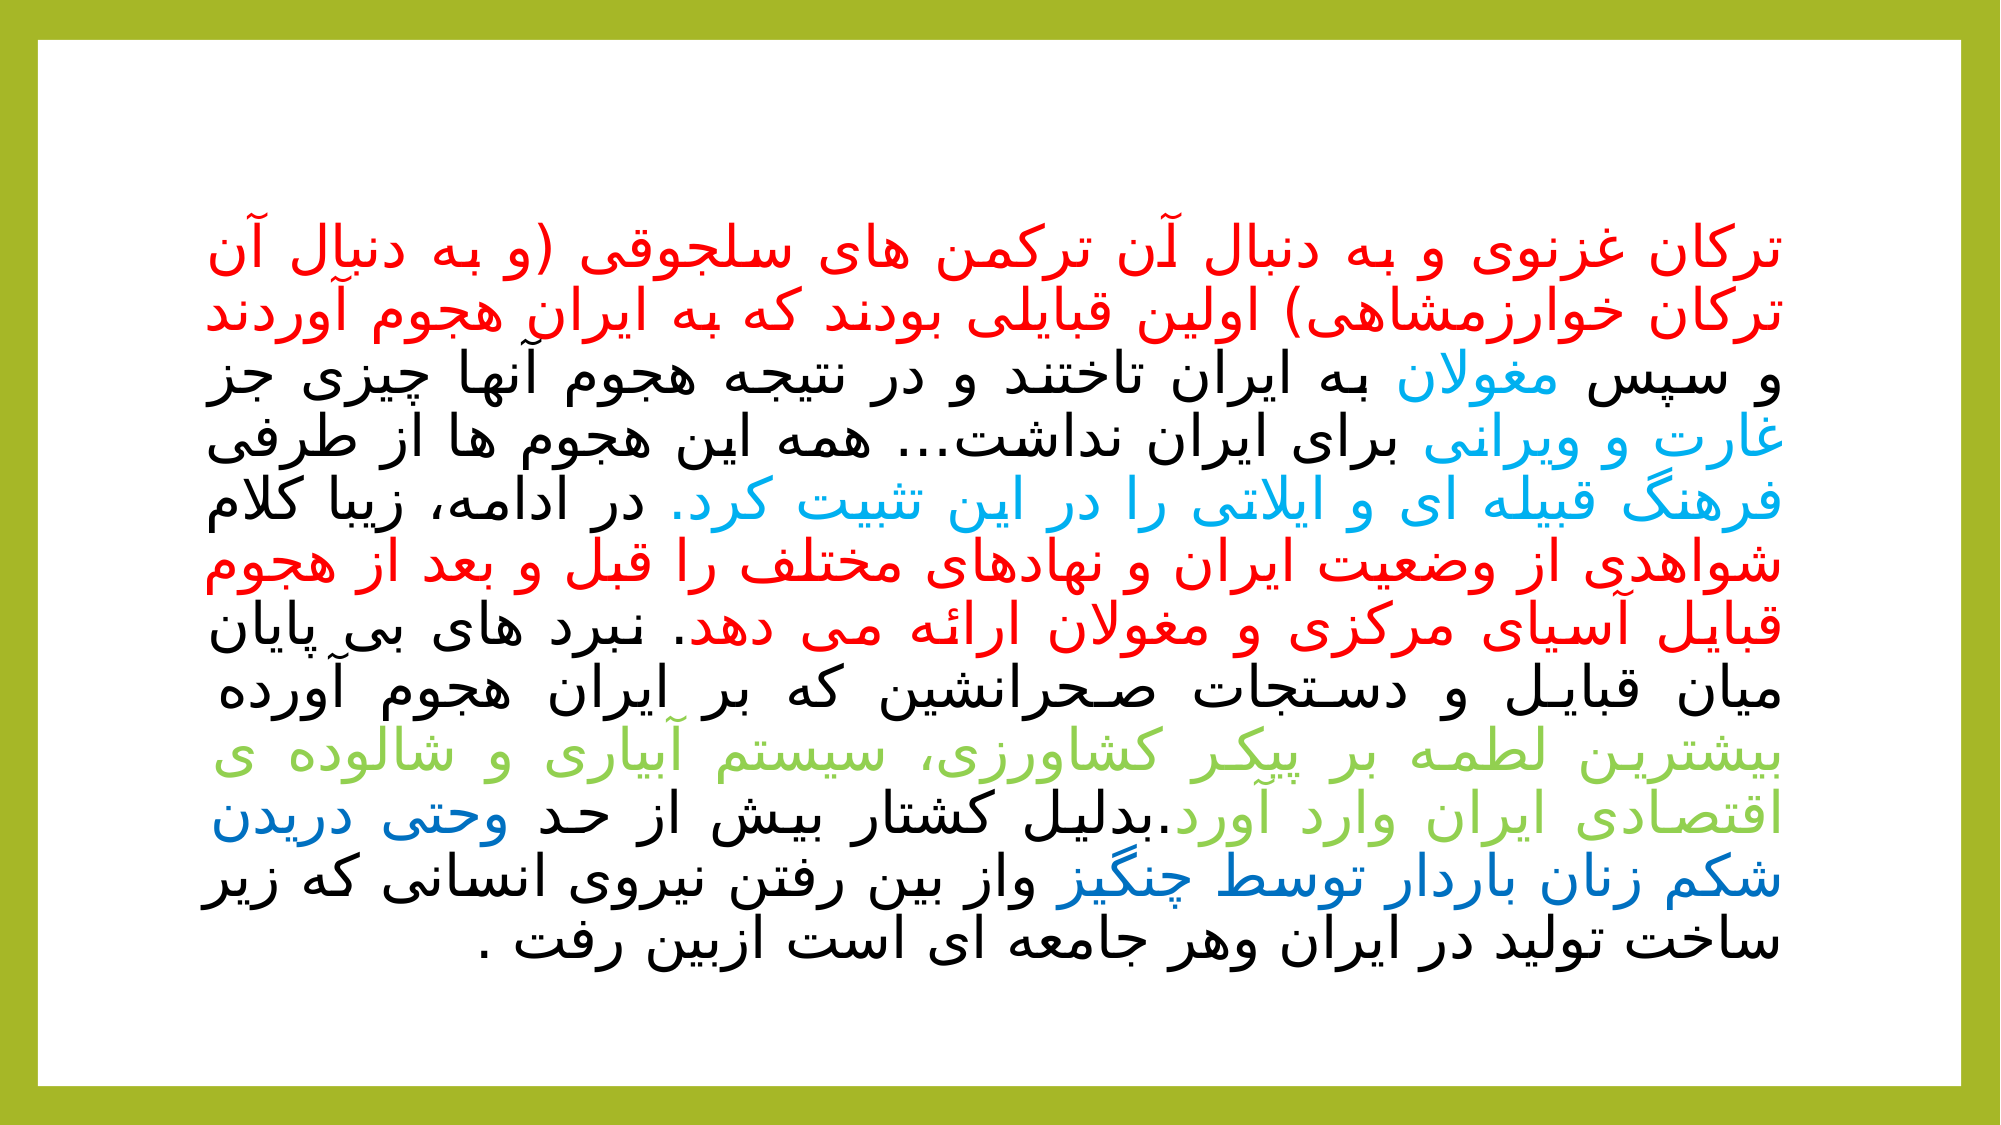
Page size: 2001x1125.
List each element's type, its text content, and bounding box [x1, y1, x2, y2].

list ترکان غزنوی و به دنبال آن ترکمن های سلجوقی (و به دنبال آن ترکان خوارزمشاهی) اولین قبایلی بودند که به ایران هجوم آوردند و سپس مغولان به ایران تاختند و در نتیجه هجوم آنها چیزی جز غارت و ویرانی برای ایران نداشت… همه این هجوم ها از طرفی فرهنگ قبیله ای و ایلاتی را در این تثبیت کرد. در ادامه، زیبا کلام شواهدی از وضعیت ایران و نهادهای مختلف را قبل و بعد از هجوم قبایل آسیای مرکزی و مغولان ارائه می دهد. نبرد های بی پایان میان قبایل و دستجات صحرانشین که بر ایران هجوم آورده بیشترین لطمه بر پیکر کشاورزی، سیستم آبیاری و شالوده ی اقتصادی ایران وارد آورد.بدلیل کشتار بیش از حد وحتی دریدن شکم زنان باردار توسط چنگیز واز بین رفتن نیروی انسانی که زیر ساخت تولید در ایران وهر جامعه ای است ازبین رفت . [187, 210, 1808, 1000]
